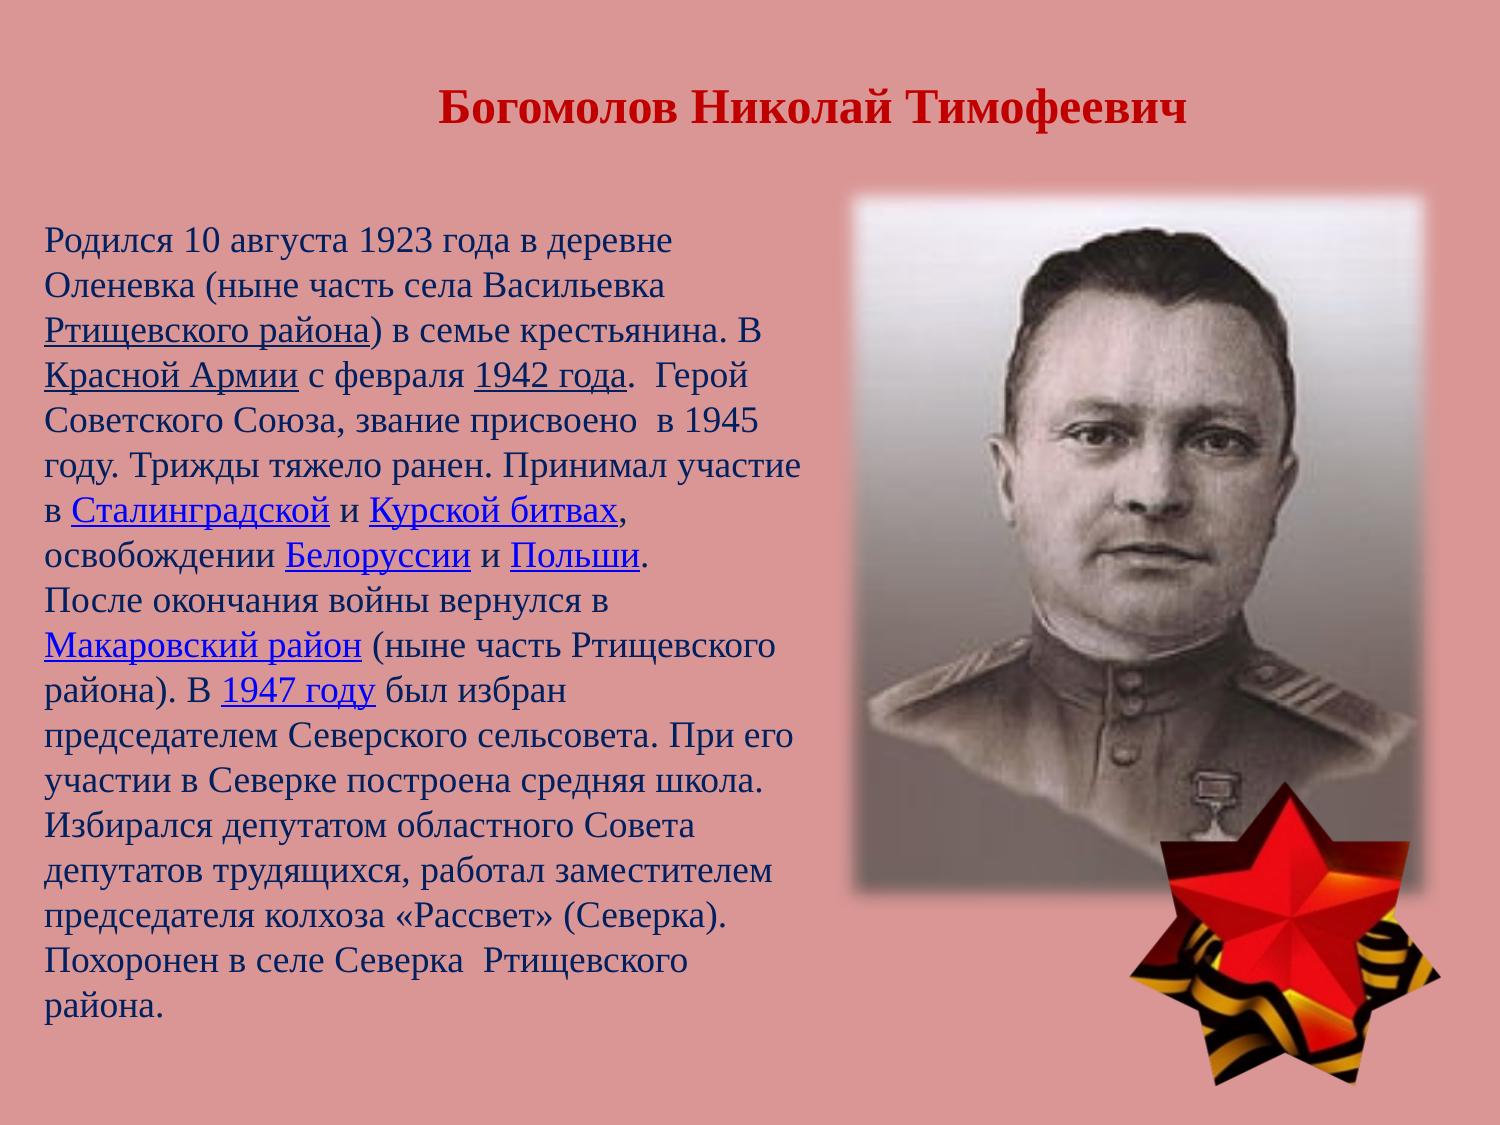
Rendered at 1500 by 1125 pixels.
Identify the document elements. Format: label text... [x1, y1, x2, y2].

text_box Родился 10 августа 1923 года в деревне Оленевка (ныне часть села Васильевка Ртищевского района) в семье крестьянина. В Красной Армии с февраля 1942 года. Герой Советского Союза, звание присвоено в 1945 году. Трижды тяжело ранен. Принимал участие в Сталинградской и Курской битвах, освобождении Белоруссии и Польши. После окончания войны вернулся в Макаровский район (ныне часть Ртищевского района). В 1947 году был избран председателем Северского сельсовета. При его участии в Северке построена средняя школа. Избирался депутатом областного Совета депутатов трудящихся, работал заместителем председателя колхоза «Рассвет» (Северка). Похоронен в селе Северка Ртищевского района. [29, 207, 821, 1033]
text_box Богомолов Николай Тимофеевич [423, 66, 1203, 142]
picture [835, 178, 1441, 1087]
